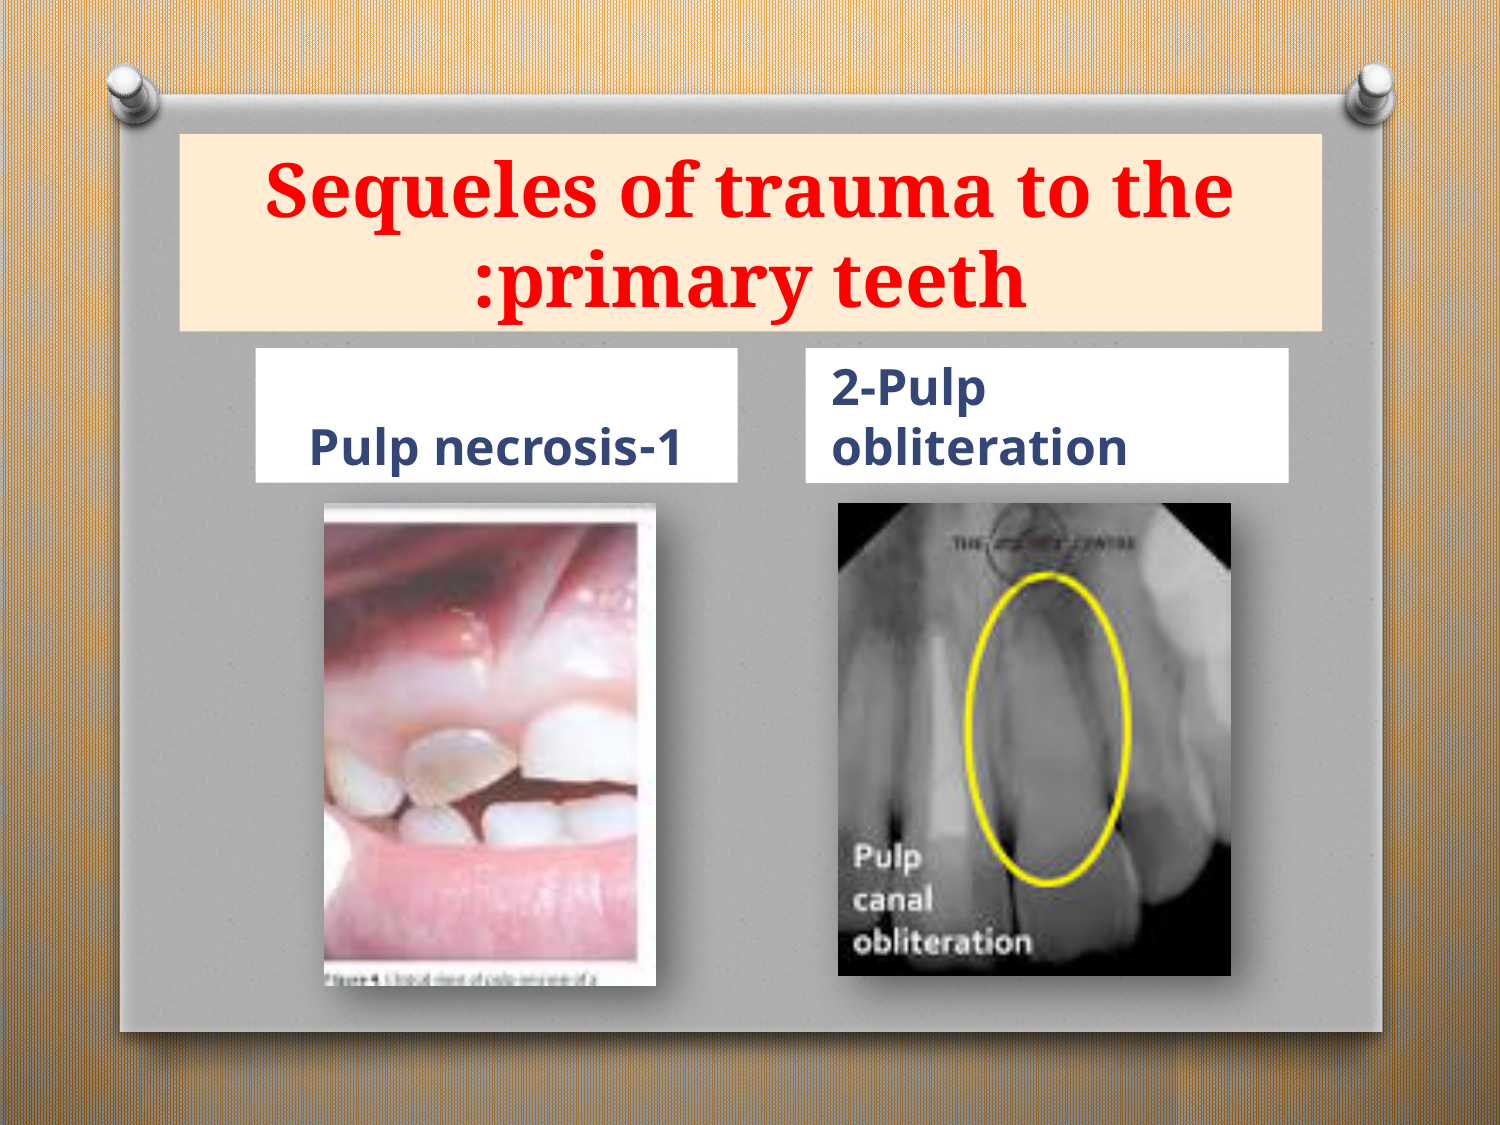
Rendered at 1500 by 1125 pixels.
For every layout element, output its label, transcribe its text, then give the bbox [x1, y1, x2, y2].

picture [1317, 35, 1439, 156]
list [838, 503, 1231, 977]
list 2-Pulp obliteration [805, 348, 1289, 484]
list 1-Pulp necrosis [255, 348, 738, 483]
picture [75, 29, 198, 153]
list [324, 503, 656, 986]
title Sequeles of trauma to the primary teeth: [179, 134, 1323, 332]
